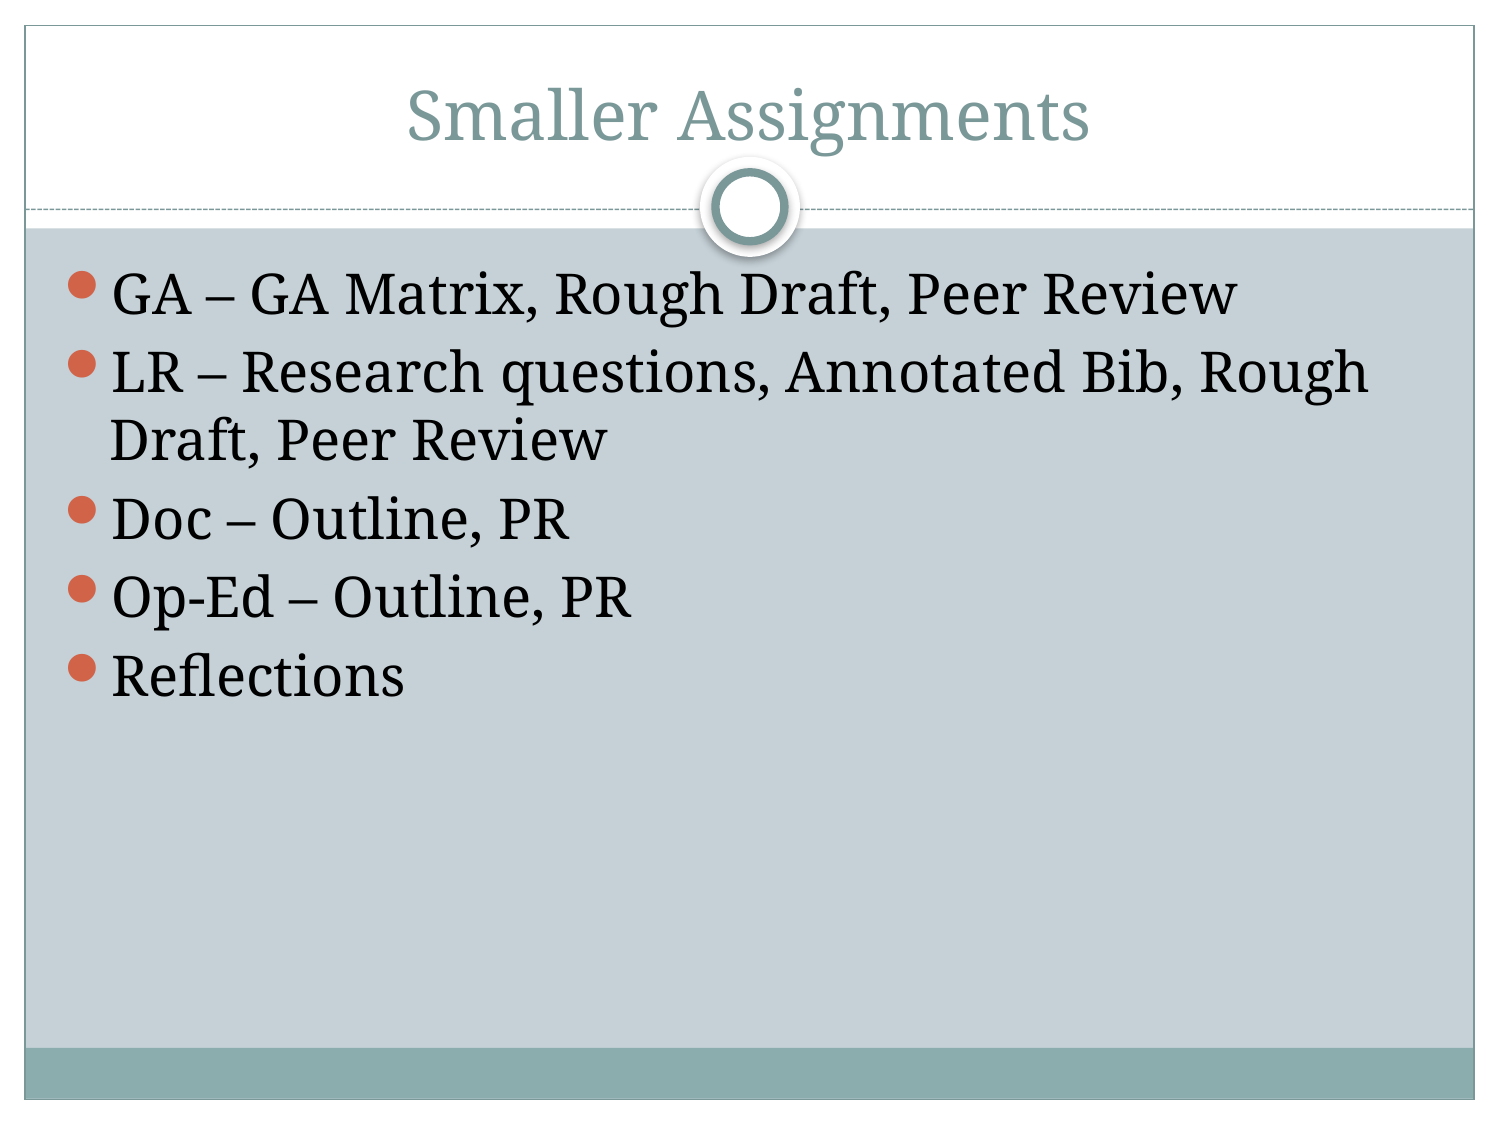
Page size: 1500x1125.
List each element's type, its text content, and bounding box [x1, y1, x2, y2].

list GA – GA Matrix, Rough Draft, Peer Review LR – Research questions, Annotated Bib, Rough Draft, Peer Review Doc – Outline, PR Op-Ed – Outline, PR Reflections [49, 250, 1445, 1001]
title Smaller Assignments [49, 37, 1450, 162]
